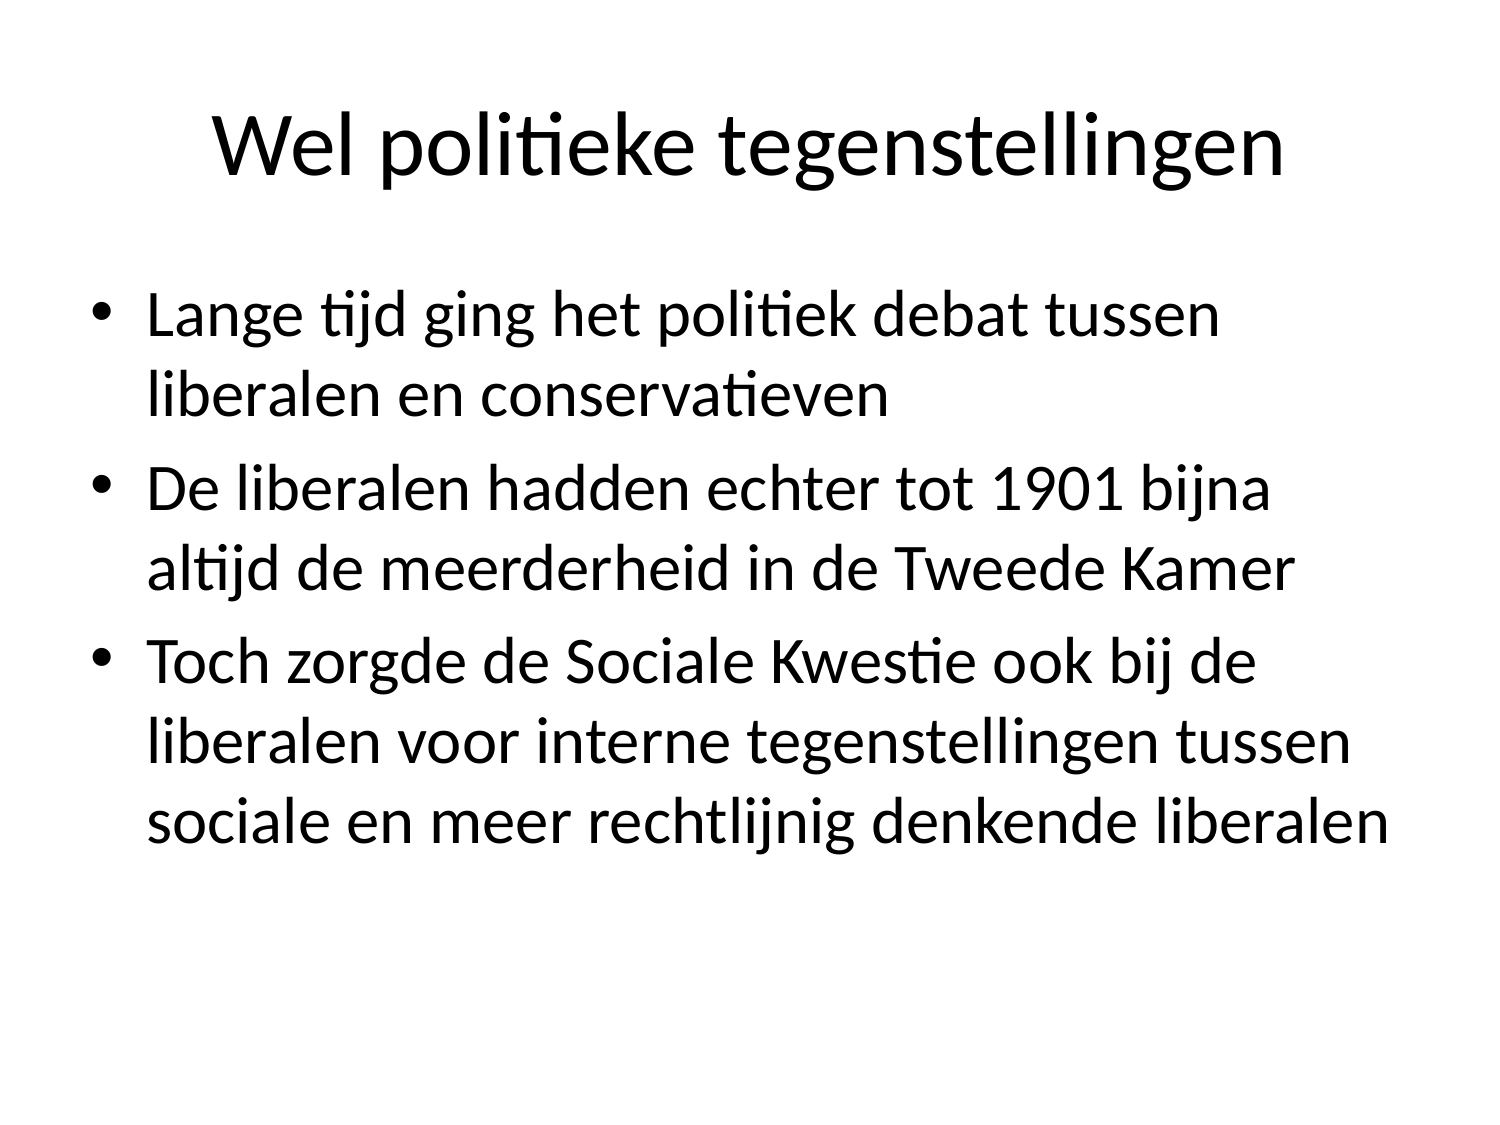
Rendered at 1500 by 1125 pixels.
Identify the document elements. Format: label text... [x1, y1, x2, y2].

title Wel politieke tegenstellingen [75, 45, 1425, 233]
list Lange tijd ging het politiek debat tussen liberalen en conservatieven De liberalen hadden echter tot 1901 bijna altijd de meerderheid in de Tweede Kamer Toch zorgde de Sociale Kwestie ook bij de liberalen voor interne tegenstellingen tussen sociale en meer rechtlijnig denkende liberalen [75, 262, 1425, 1005]
